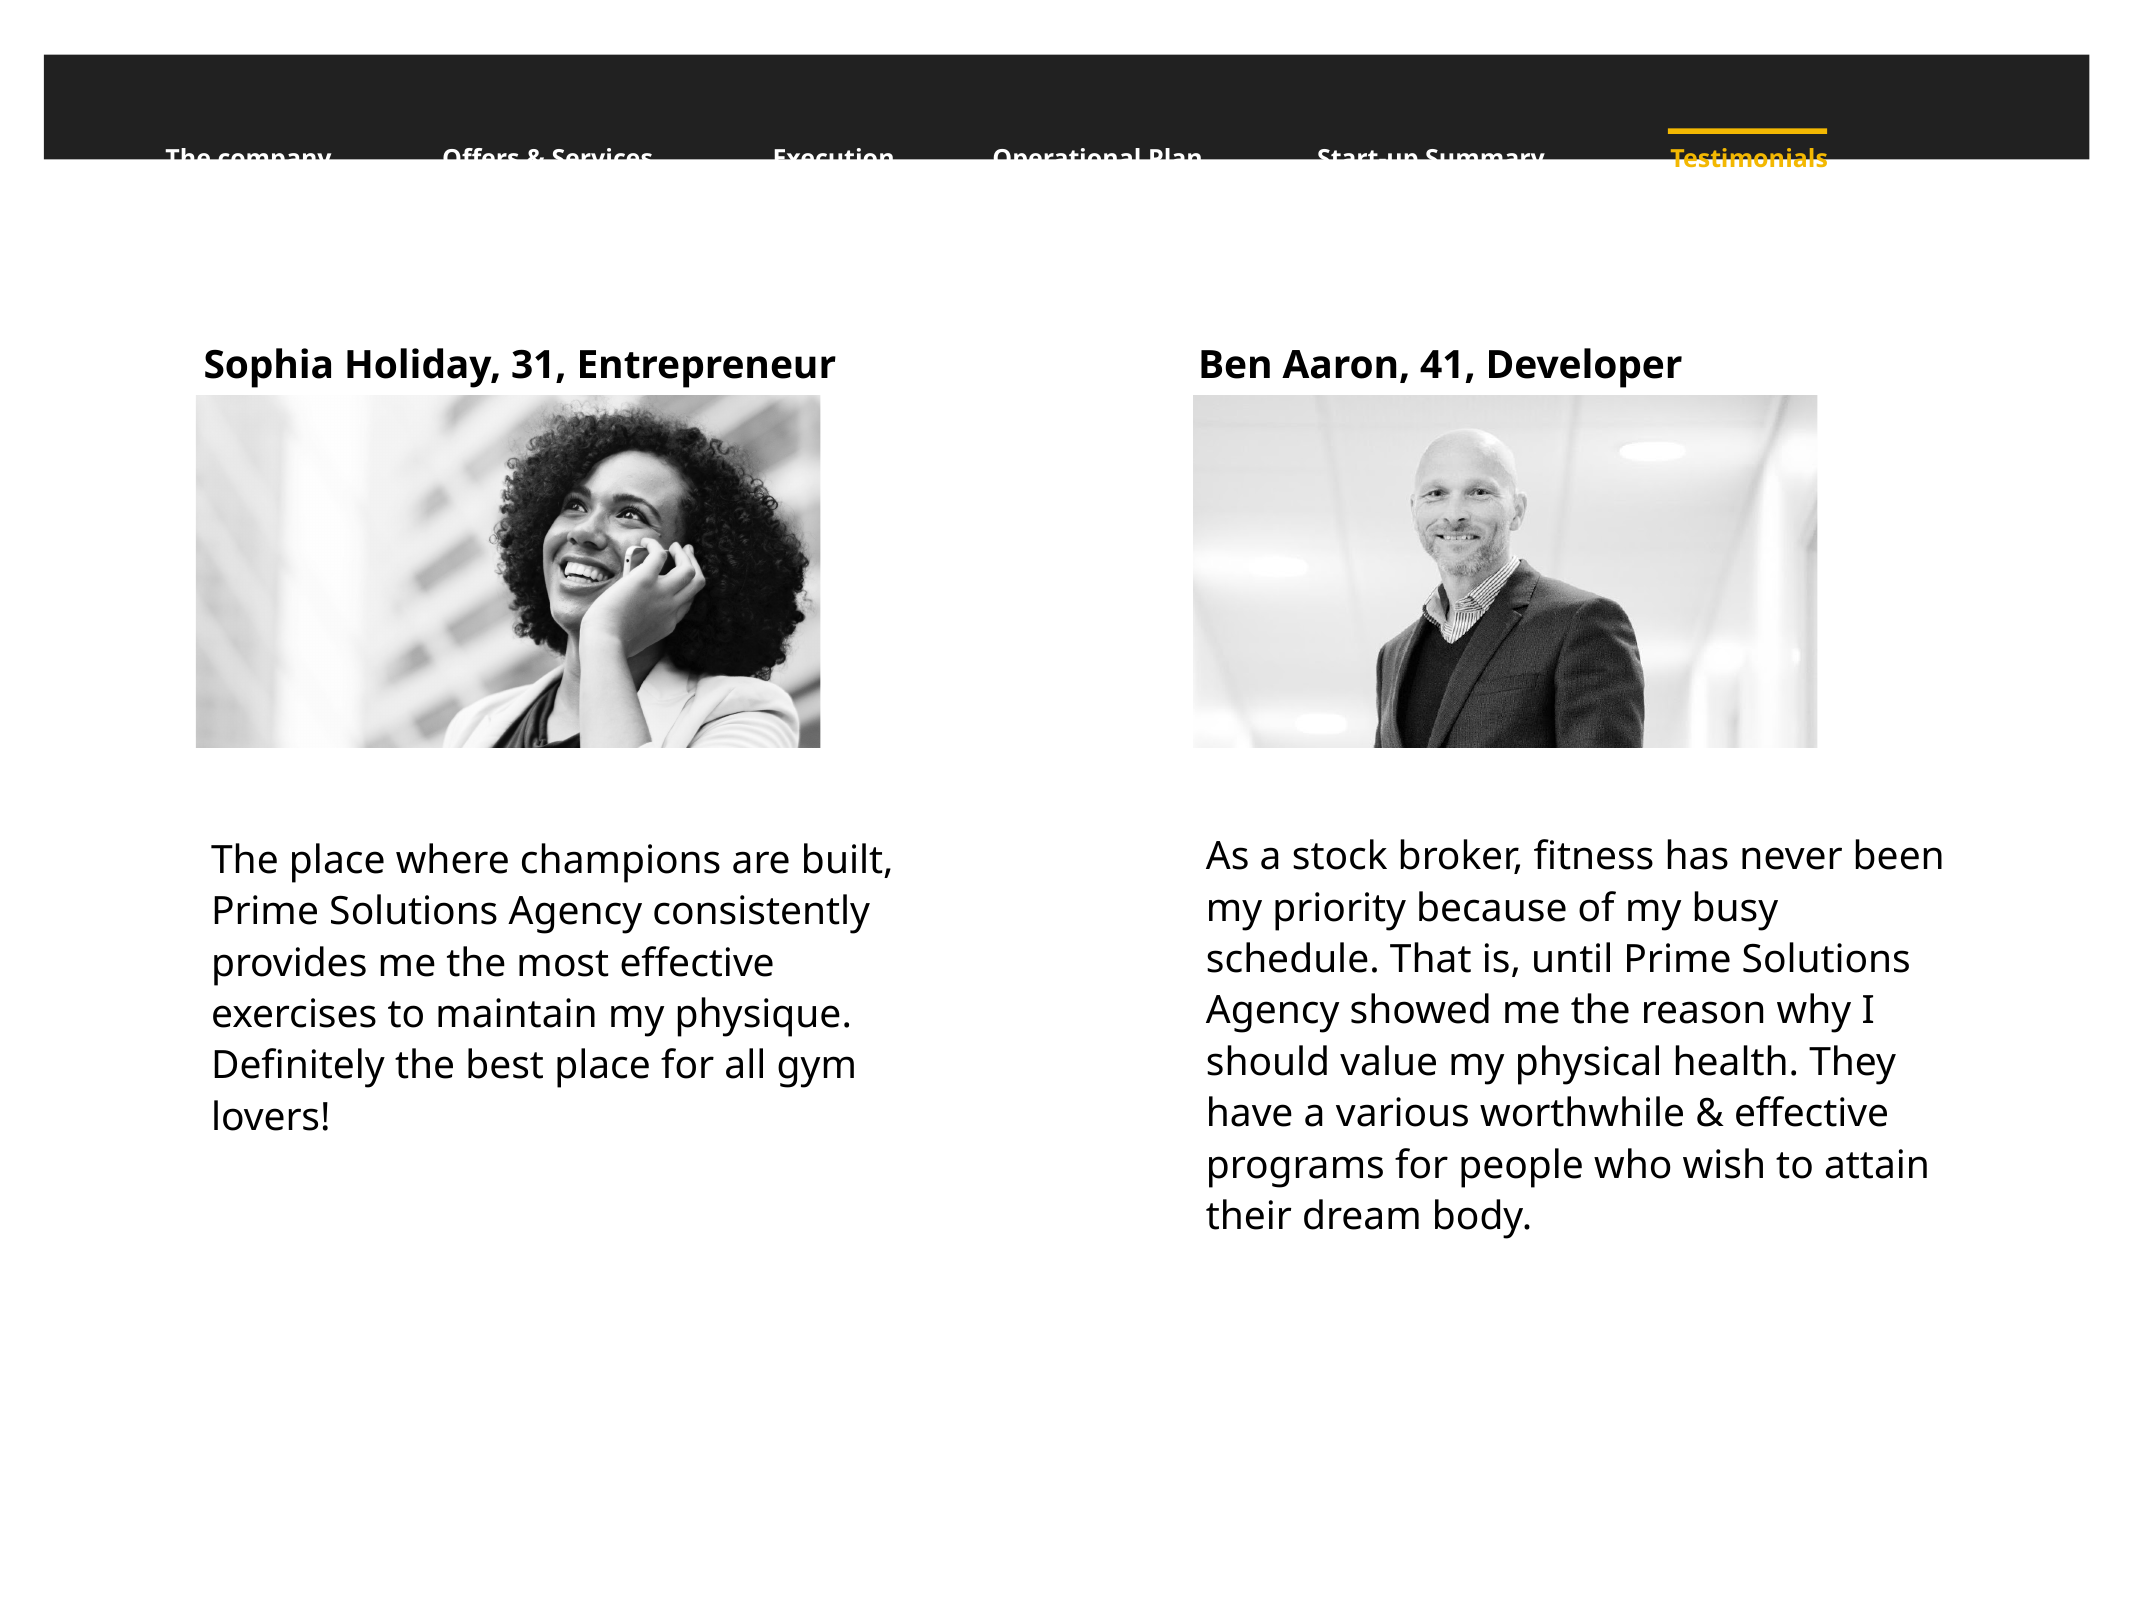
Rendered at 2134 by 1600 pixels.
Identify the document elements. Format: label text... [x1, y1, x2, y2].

text_box Offers & Services [437, 87, 737, 167]
text_box The place where champions are built, Prime Solutions Agency consistently provides me the most effective exercises to maintain my physique. Definitely the best place for all gym lovers! [206, 785, 933, 1332]
text_box Execution [768, 87, 973, 167]
text_box As a stock broker, fitness has never been my priority because of my busy schedule. That is, until Prime Solutions Agency showed me the reason why I should value my physical health. They have a various worthwhile & effective programs for people who wish to attain their dream body. [1201, 808, 1963, 1457]
picture [195, 395, 821, 748]
text_box Ben Aaron, 41, Developer [1193, 273, 1934, 390]
text_box Start-up Summary [1312, 87, 1612, 167]
text_box Operational Plan [988, 87, 1287, 167]
picture [1192, 395, 1818, 748]
text_box Sophia Holiday, 31, Entrepreneur [199, 273, 940, 390]
text_box Testimonials [1666, 87, 1931, 167]
text_box [1667, 128, 1828, 134]
text_box The company [160, 87, 406, 167]
text_box [43, 54, 2090, 160]
